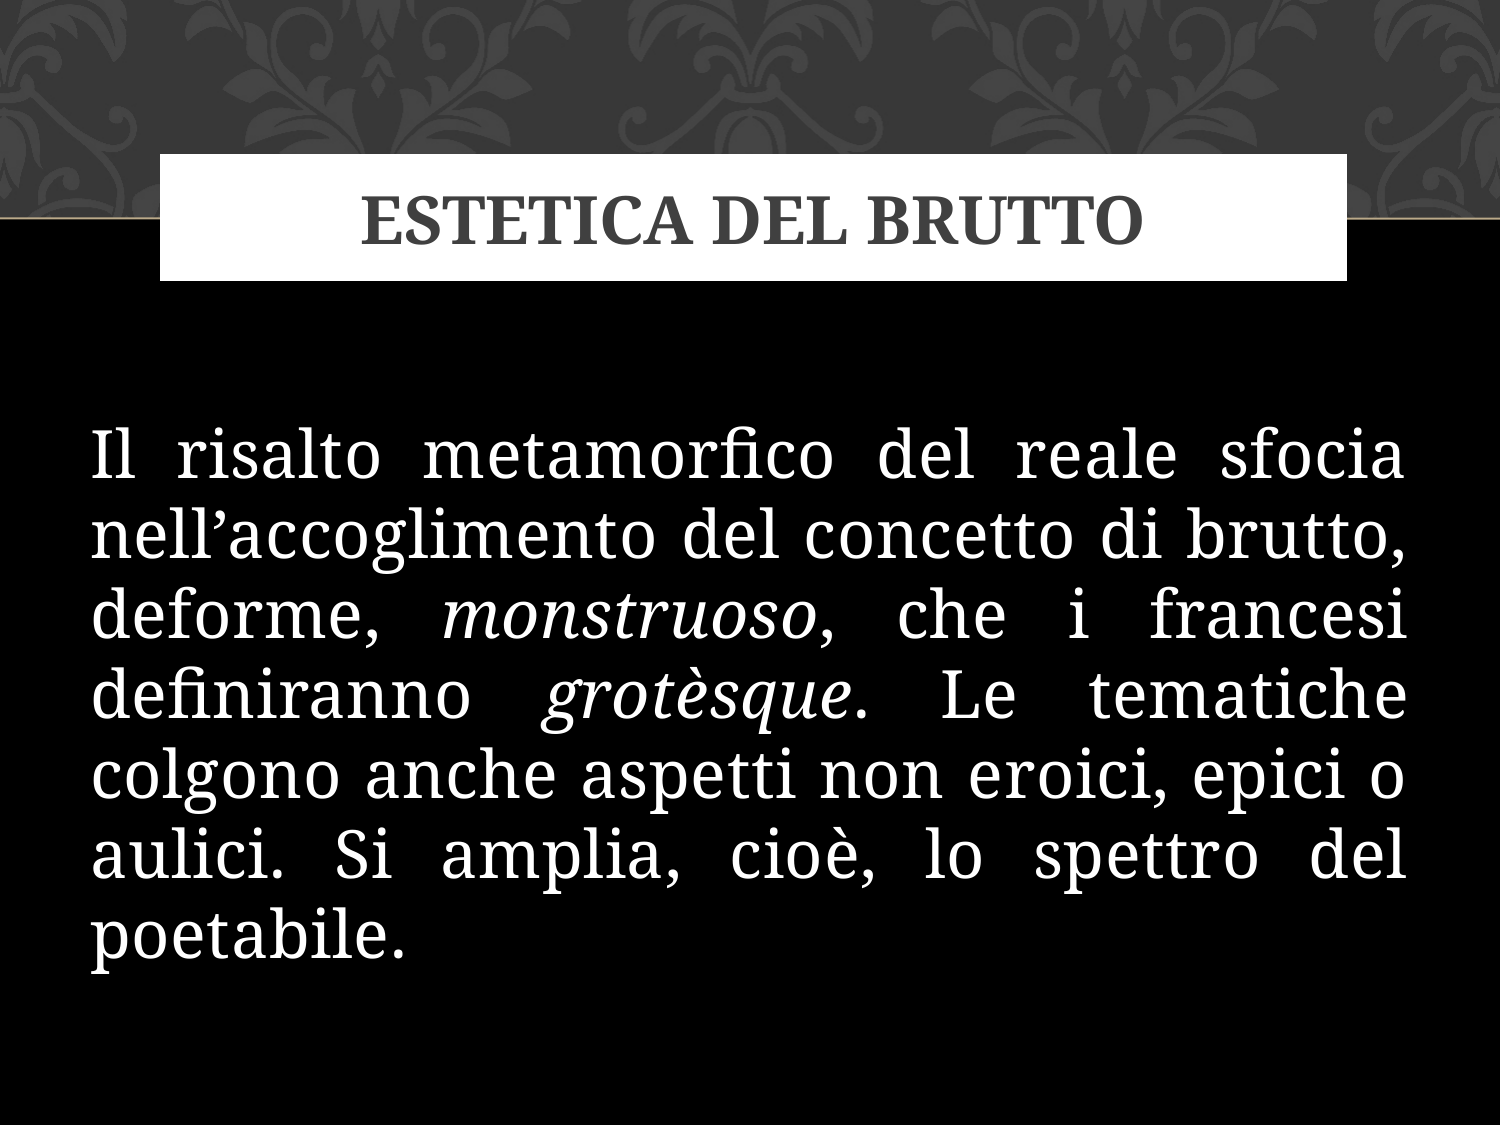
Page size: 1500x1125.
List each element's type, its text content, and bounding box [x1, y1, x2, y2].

title ESTETICA DEL BRUTTO [160, 154, 1347, 281]
list Il risalto metamorfico del reale sfocia nell’accoglimento del concetto di brutto, deforme, monstruoso, che i francesi definiranno grotèsque. Le tematiche colgono anche aspetti non eroici, epici o aulici. Si amplia, cioè, lo spettro del poetabile. [75, 404, 1425, 1000]
